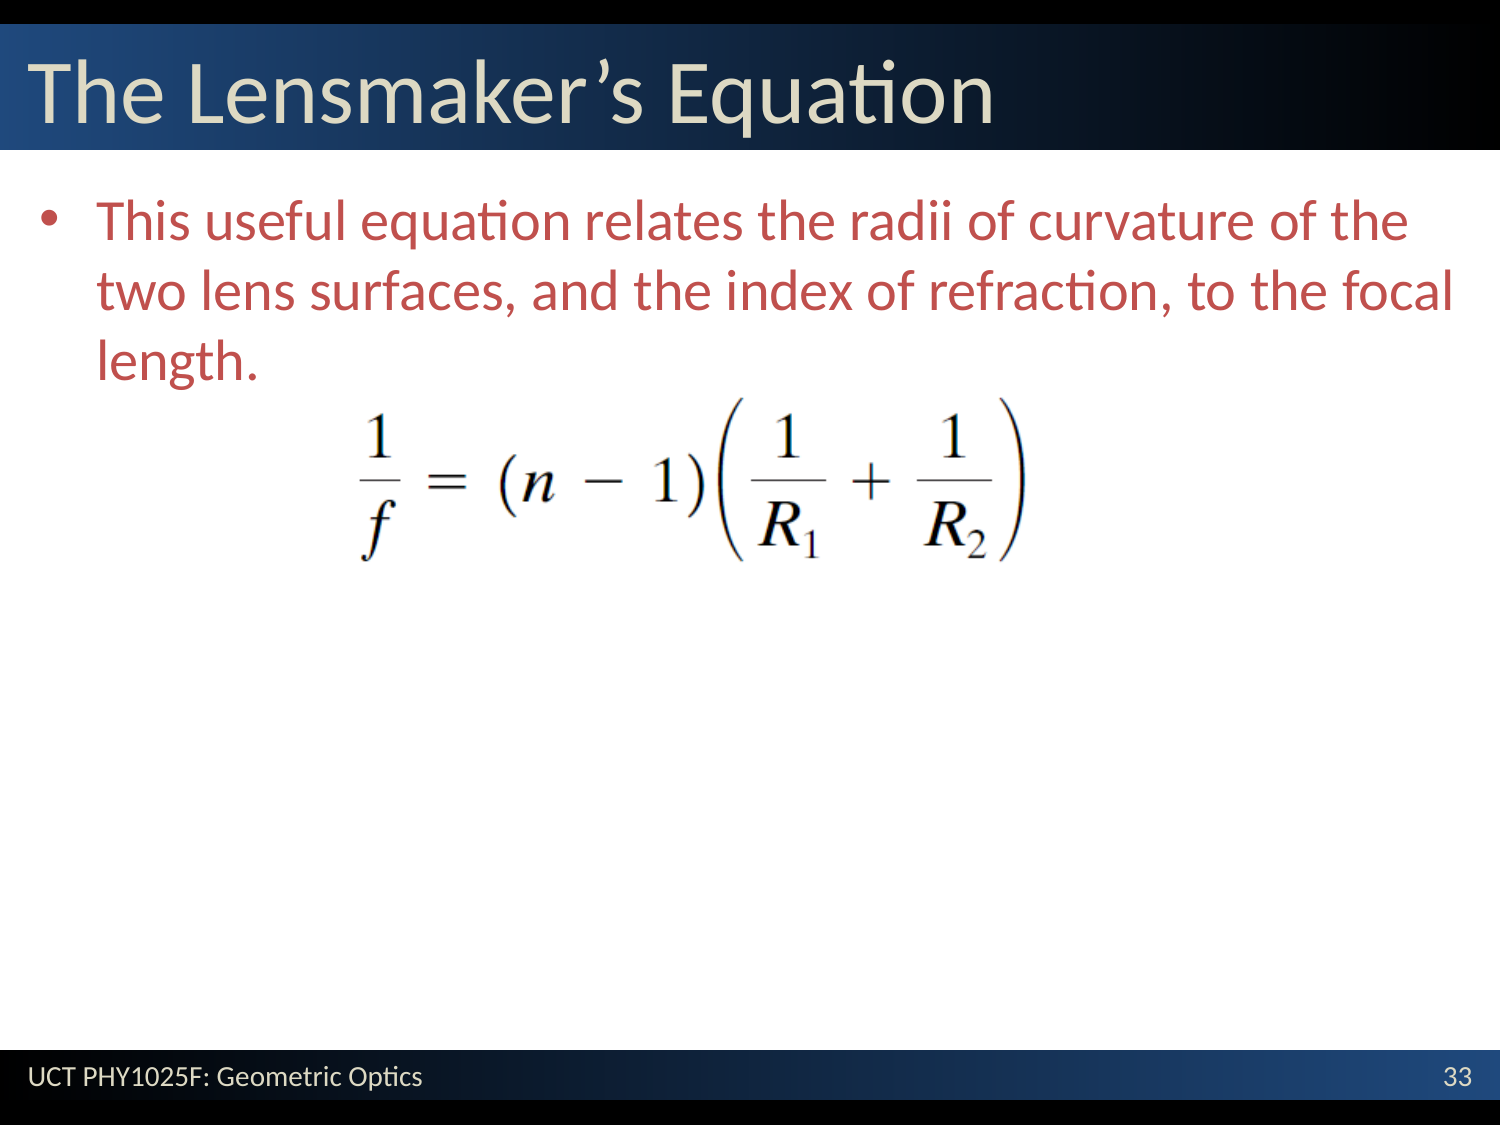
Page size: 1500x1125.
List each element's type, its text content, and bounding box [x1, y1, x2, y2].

list This useful equation relates the radii of curvature of the two lens surfaces, and the index of refraction, to the focal length. [24, 174, 1475, 1025]
picture [324, 362, 1033, 585]
title The Lensmaker’s Equation [12, 24, 1488, 150]
